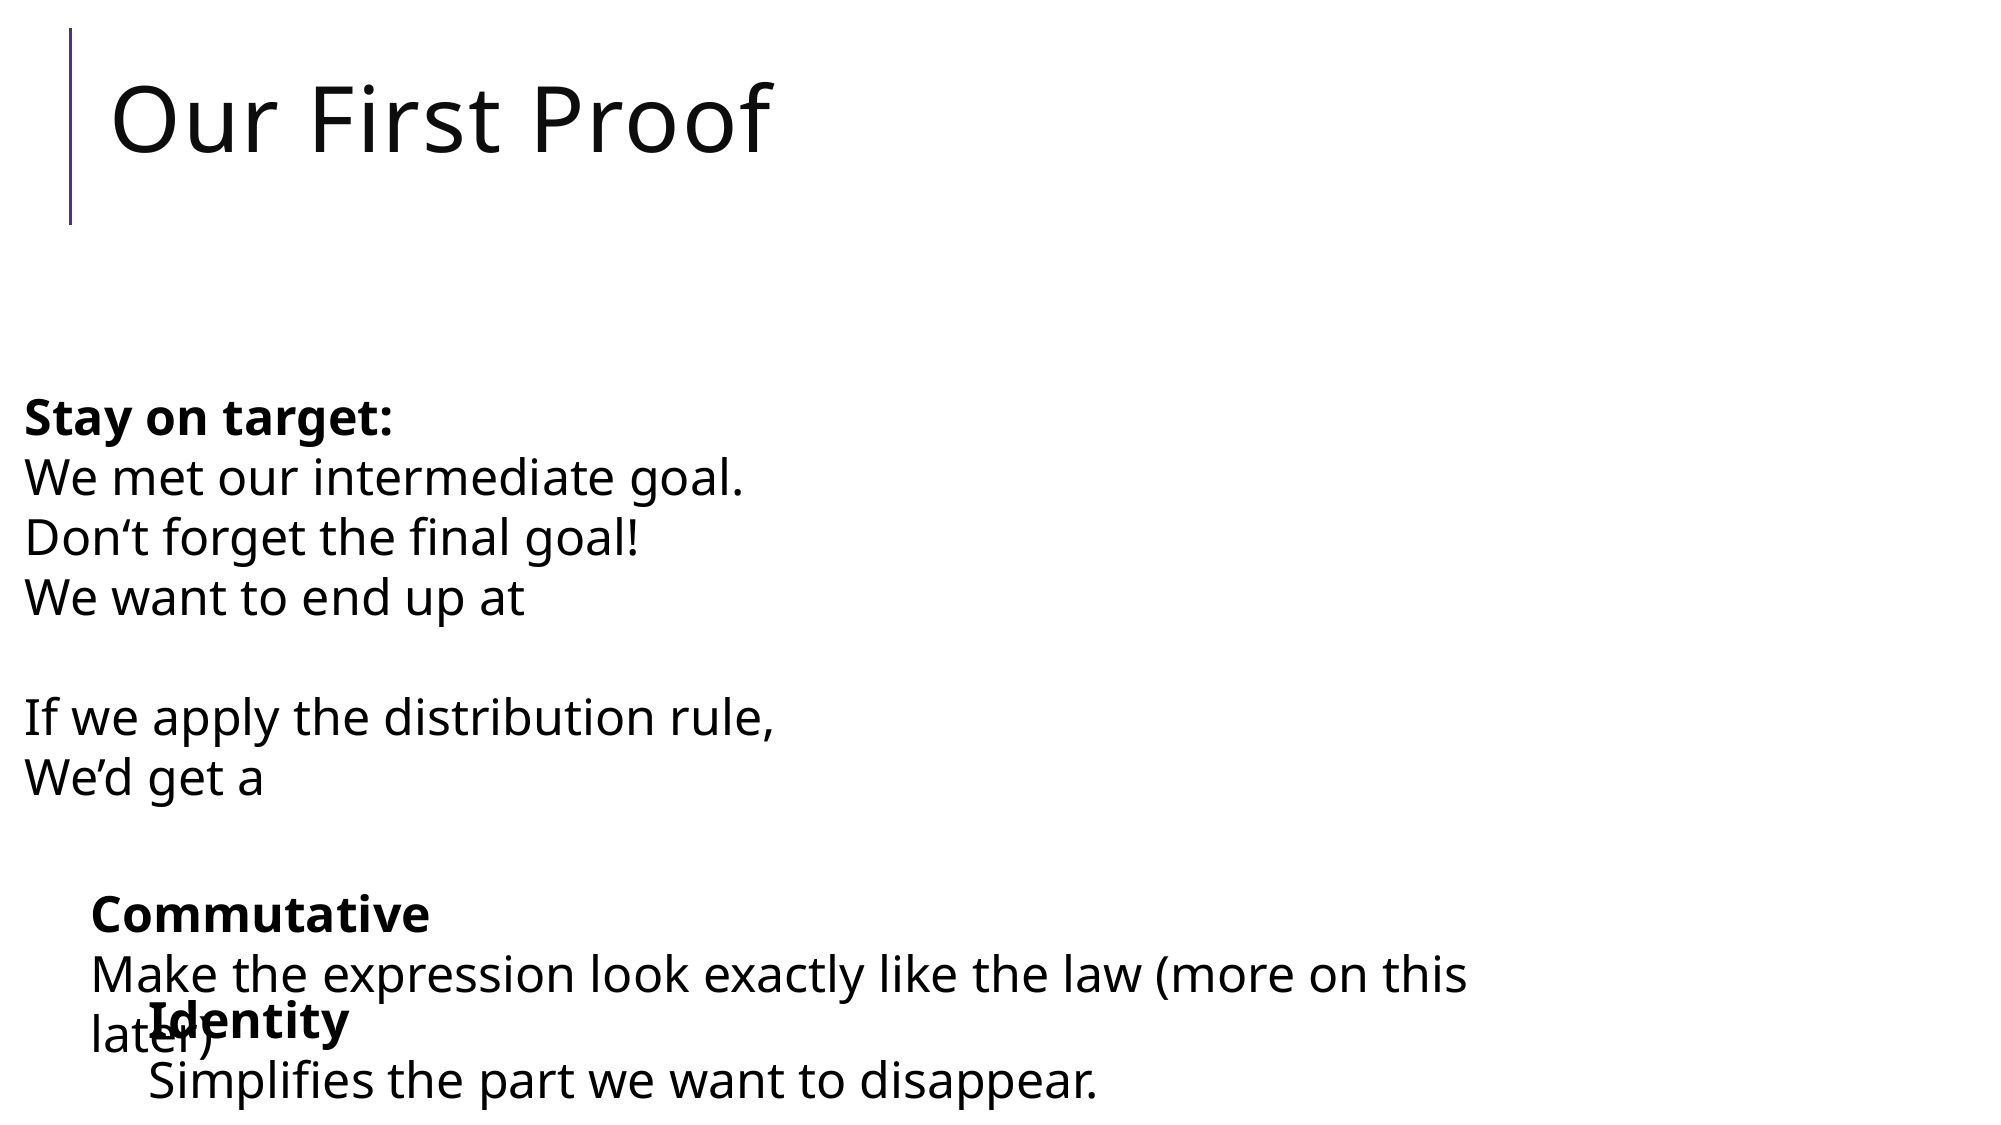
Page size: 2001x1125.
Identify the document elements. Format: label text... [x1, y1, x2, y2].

text_box Commutative Make the expression look exactly like the law (more on this later) [76, 874, 1598, 1070]
title Our First Proof [94, 43, 1930, 210]
text_box Identity Simplifies the part we want to disappear. [134, 981, 1656, 1116]
